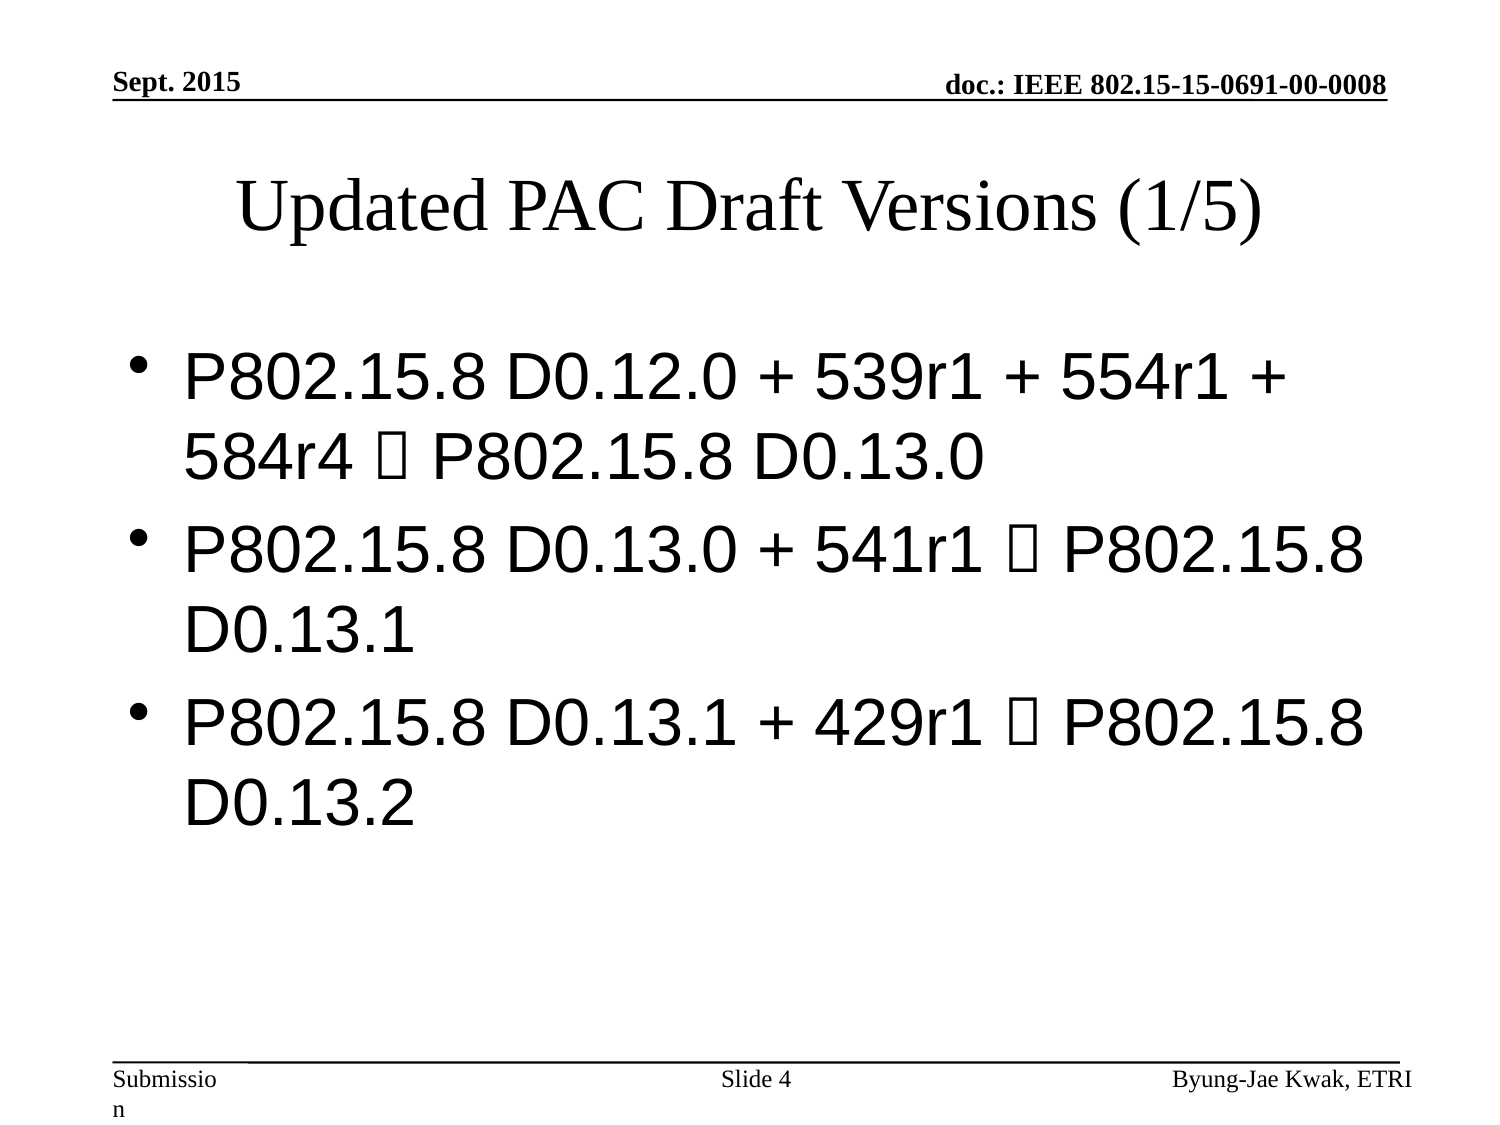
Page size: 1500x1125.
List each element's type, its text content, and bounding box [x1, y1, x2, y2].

title Updated PAC Draft Versions (1/5) [112, 112, 1388, 288]
list P802.15.8 D0.12.0 + 539r1 + 554r1 + 584r4  P802.15.8 D0.13.0 P802.15.8 D0.13.0 + 541r1  P802.15.8 D0.13.1 P802.15.8 D0.13.1 + 429r1  P802.15.8 D0.13.2 [112, 324, 1388, 1000]
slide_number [112, 62, 375, 98]
footer Byung-Jae Kwak, ETRI [900, 1062, 1413, 1093]
slide_number Slide 4 [712, 1062, 800, 1093]
